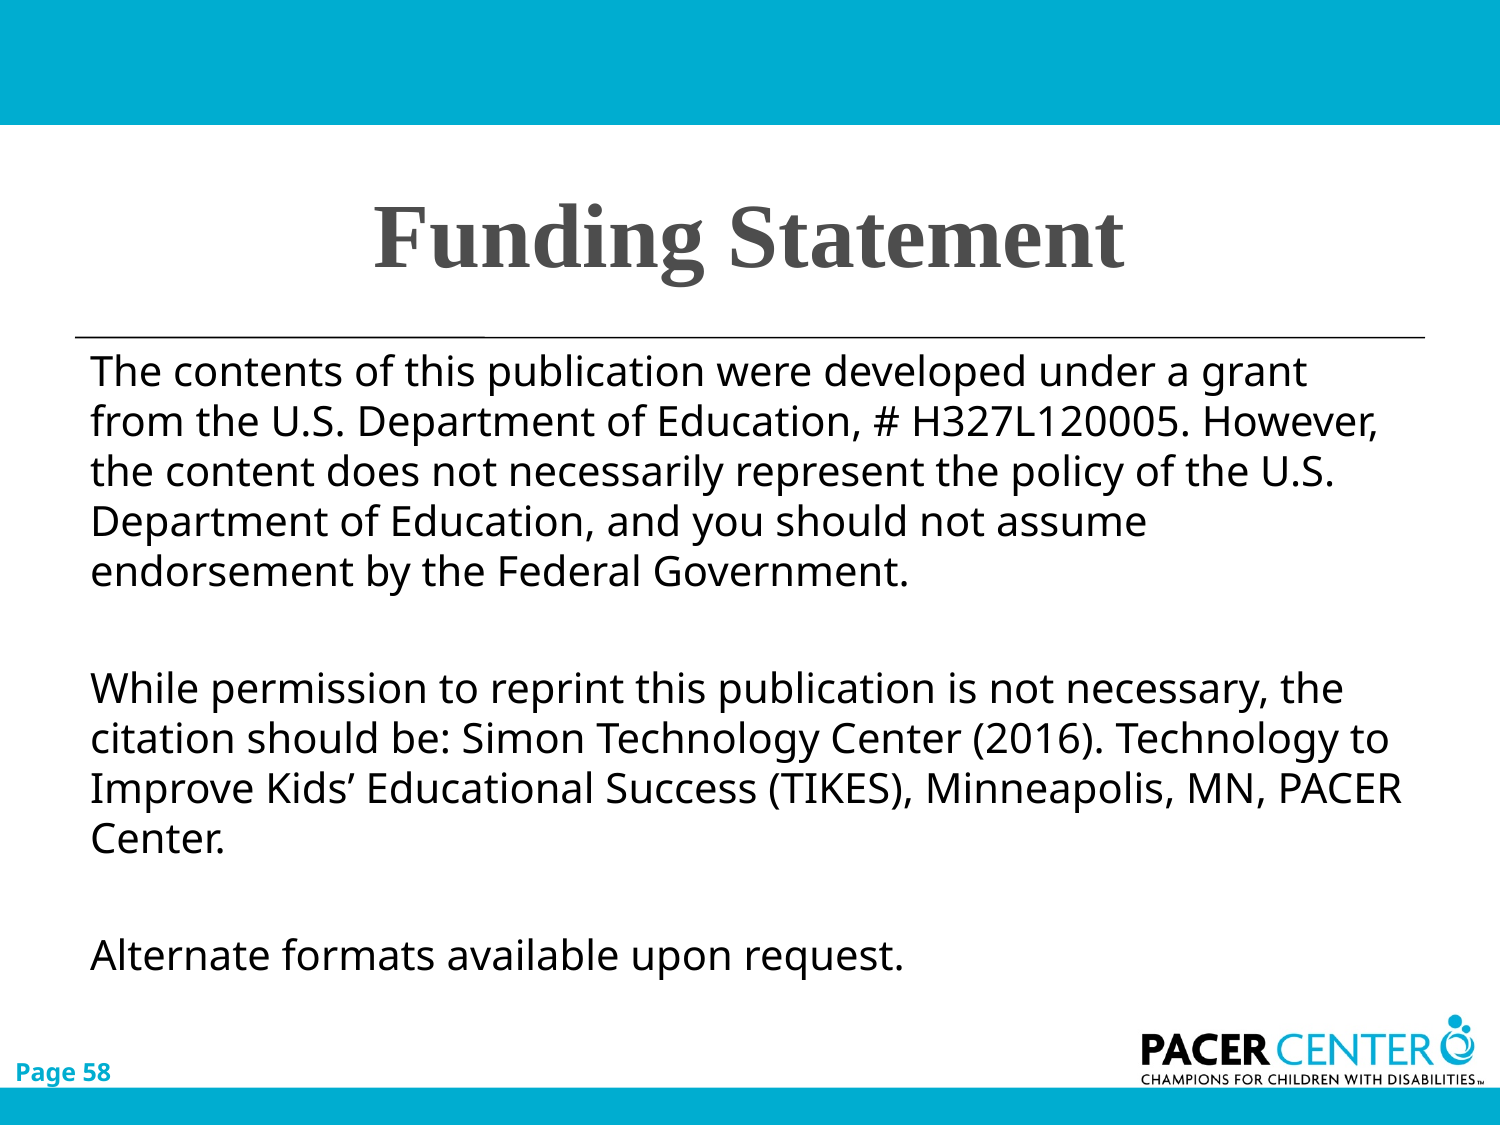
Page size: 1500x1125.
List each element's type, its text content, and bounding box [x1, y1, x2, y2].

slide_number Page 58 [0, 1048, 826, 1100]
list The contents of this publication were developed under a grant from the U.S. Department of Education, # H327L120005. However, the content does not necessarily represent the policy of the U.S. Department of Education, and you should not assume endorsement by the Federal Government. While permission to reprint this publication is not necessary, the citation should be: Simon Technology Center (2016). Technology to Improve Kids’ Educational Success (TIKES), Minneapolis, MN, PACER Center. Alternate formats available upon request. [74, 337, 1426, 1013]
title Funding Statement [74, 137, 1426, 326]
picture [1137, 1012, 1488, 1087]
